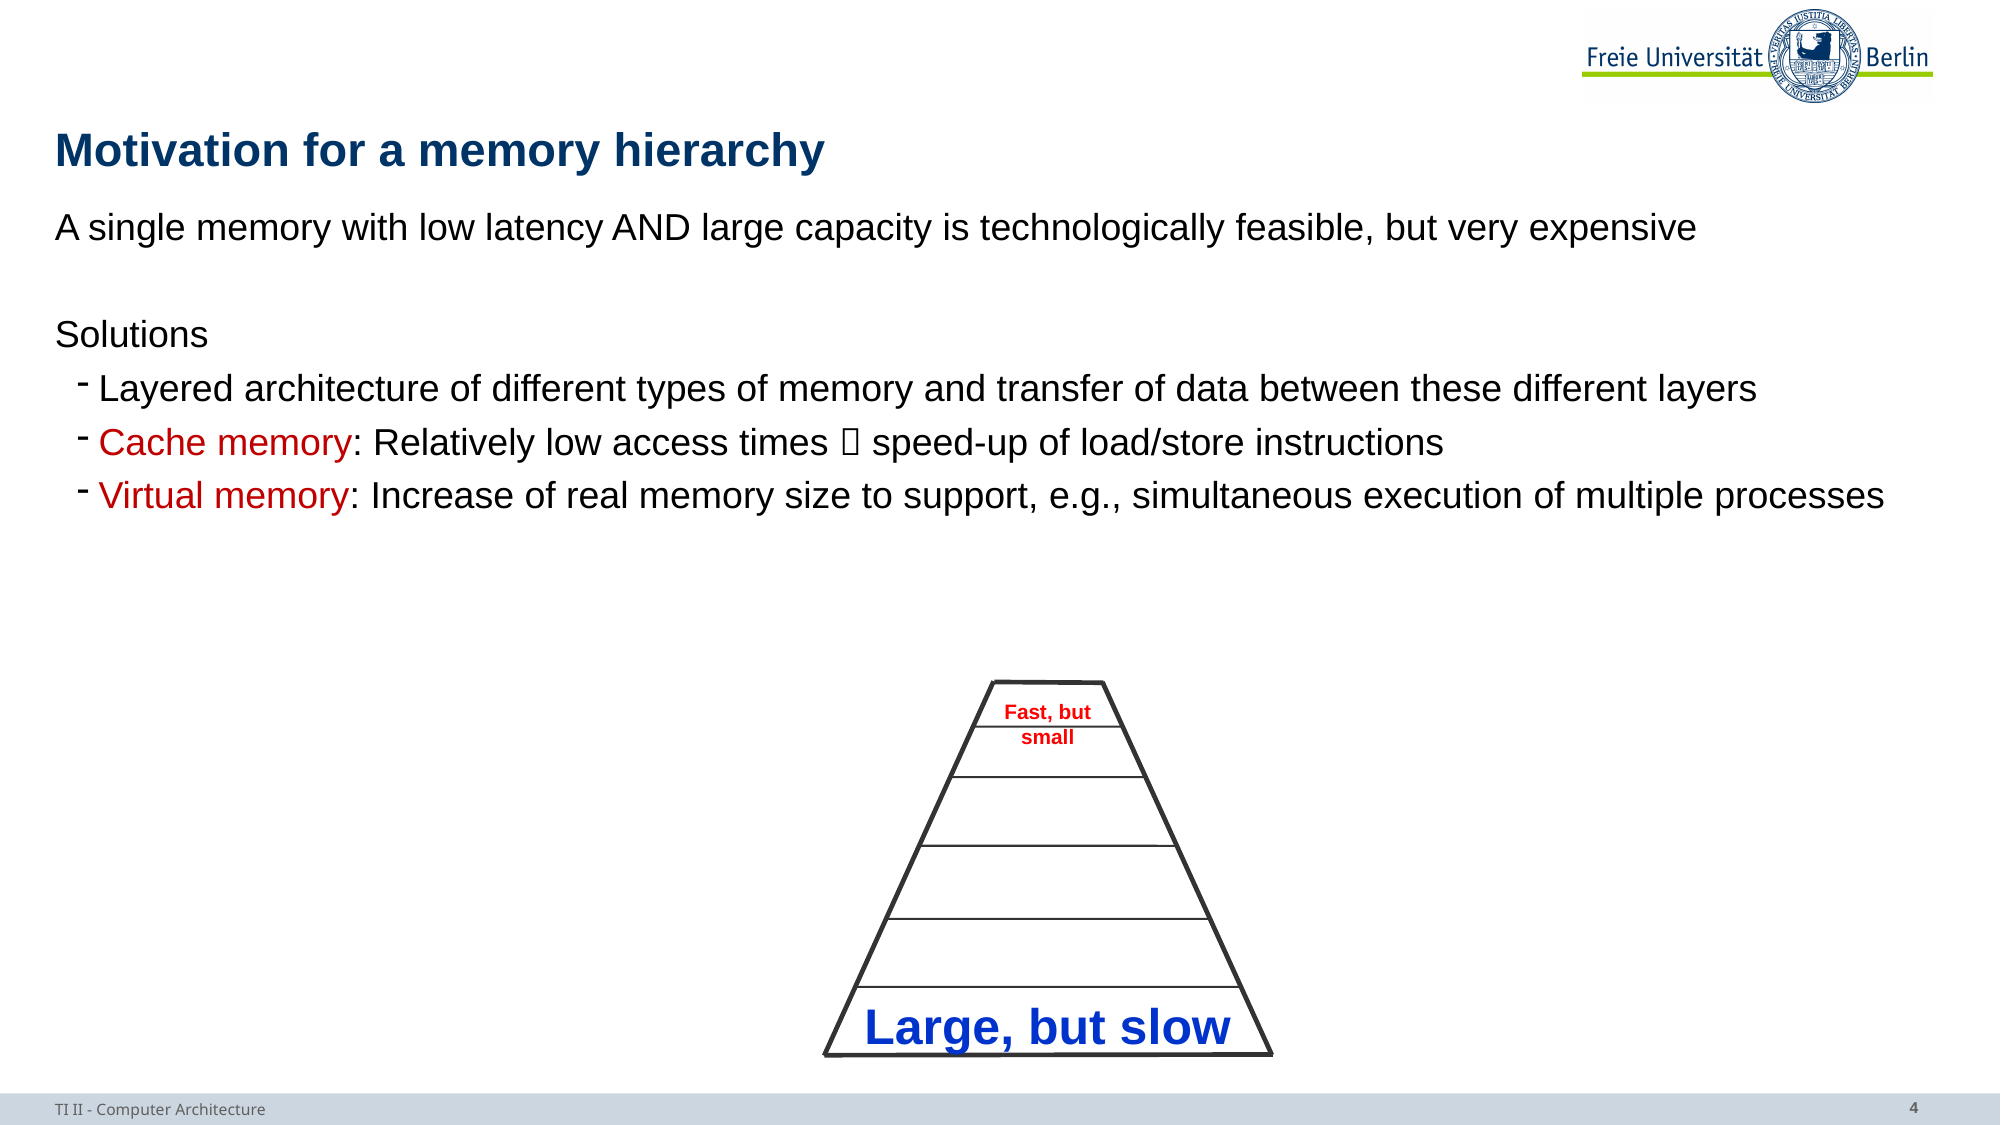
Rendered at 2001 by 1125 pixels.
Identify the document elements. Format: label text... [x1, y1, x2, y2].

list A single memory with low latency AND large capacity is technologically feasible, but very expensive Solutions Layered architecture of different types of memory and transfer of data between these different layers Cache memory: Relatively low access times  speed-up of load/store instructions Virtual memory: Increase of real memory size to support, e.g., simultaneous execution of multiple processes [54, 201, 1946, 1064]
footer TI II - Computer Architecture [54, 1091, 1363, 1125]
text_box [822, 680, 1273, 1064]
picture [1582, 9, 1933, 103]
title Motivation for a memory hierarchy [54, 117, 1946, 188]
